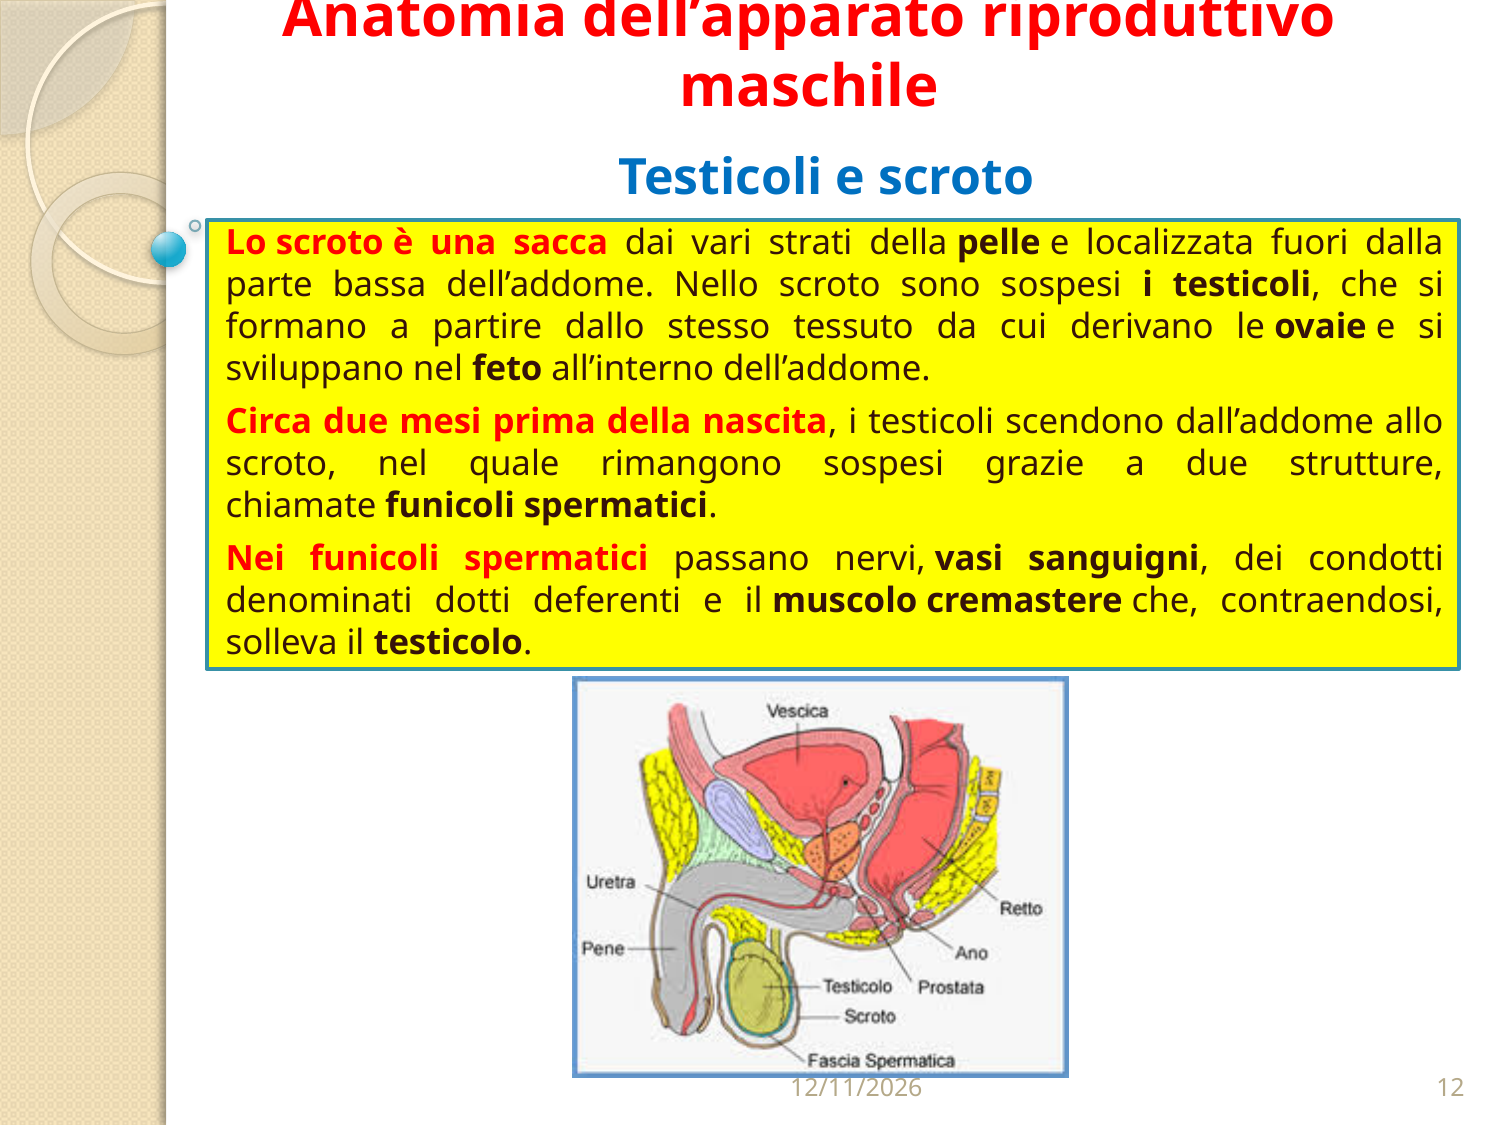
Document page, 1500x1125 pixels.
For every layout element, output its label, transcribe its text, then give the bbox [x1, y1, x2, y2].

picture [572, 676, 1070, 1078]
slide_number 12 [1413, 1034, 1488, 1113]
text_box Testicoli e scroto [289, 137, 1365, 212]
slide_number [587, 1088, 938, 1113]
title Anatomia dell’apparato riproduttivo maschile [147, 42, 1471, 126]
subtitle Lo scroto è una sacca dai vari strati della pelle e localizzata fuori dalla parte bassa dell’addome. Nello scroto sono sospesi i testicoli, che si formano a partire dallo stesso tessuto da cui derivano le ovaie e si sviluppano nel feto all’interno dell’addome. Circa due mesi prima della nascita, i testicoli scendono dall’addome allo scroto, nel quale rimangono sospesi grazie a due strutture, chiamate funicoli spermatici. Nei funicoli spermatici passano nervi, vasi sanguigni, dei condotti denominati dotti deferenti e il muscolo cremastere che, contraendosi, solleva il testicolo. [206, 219, 1459, 669]
